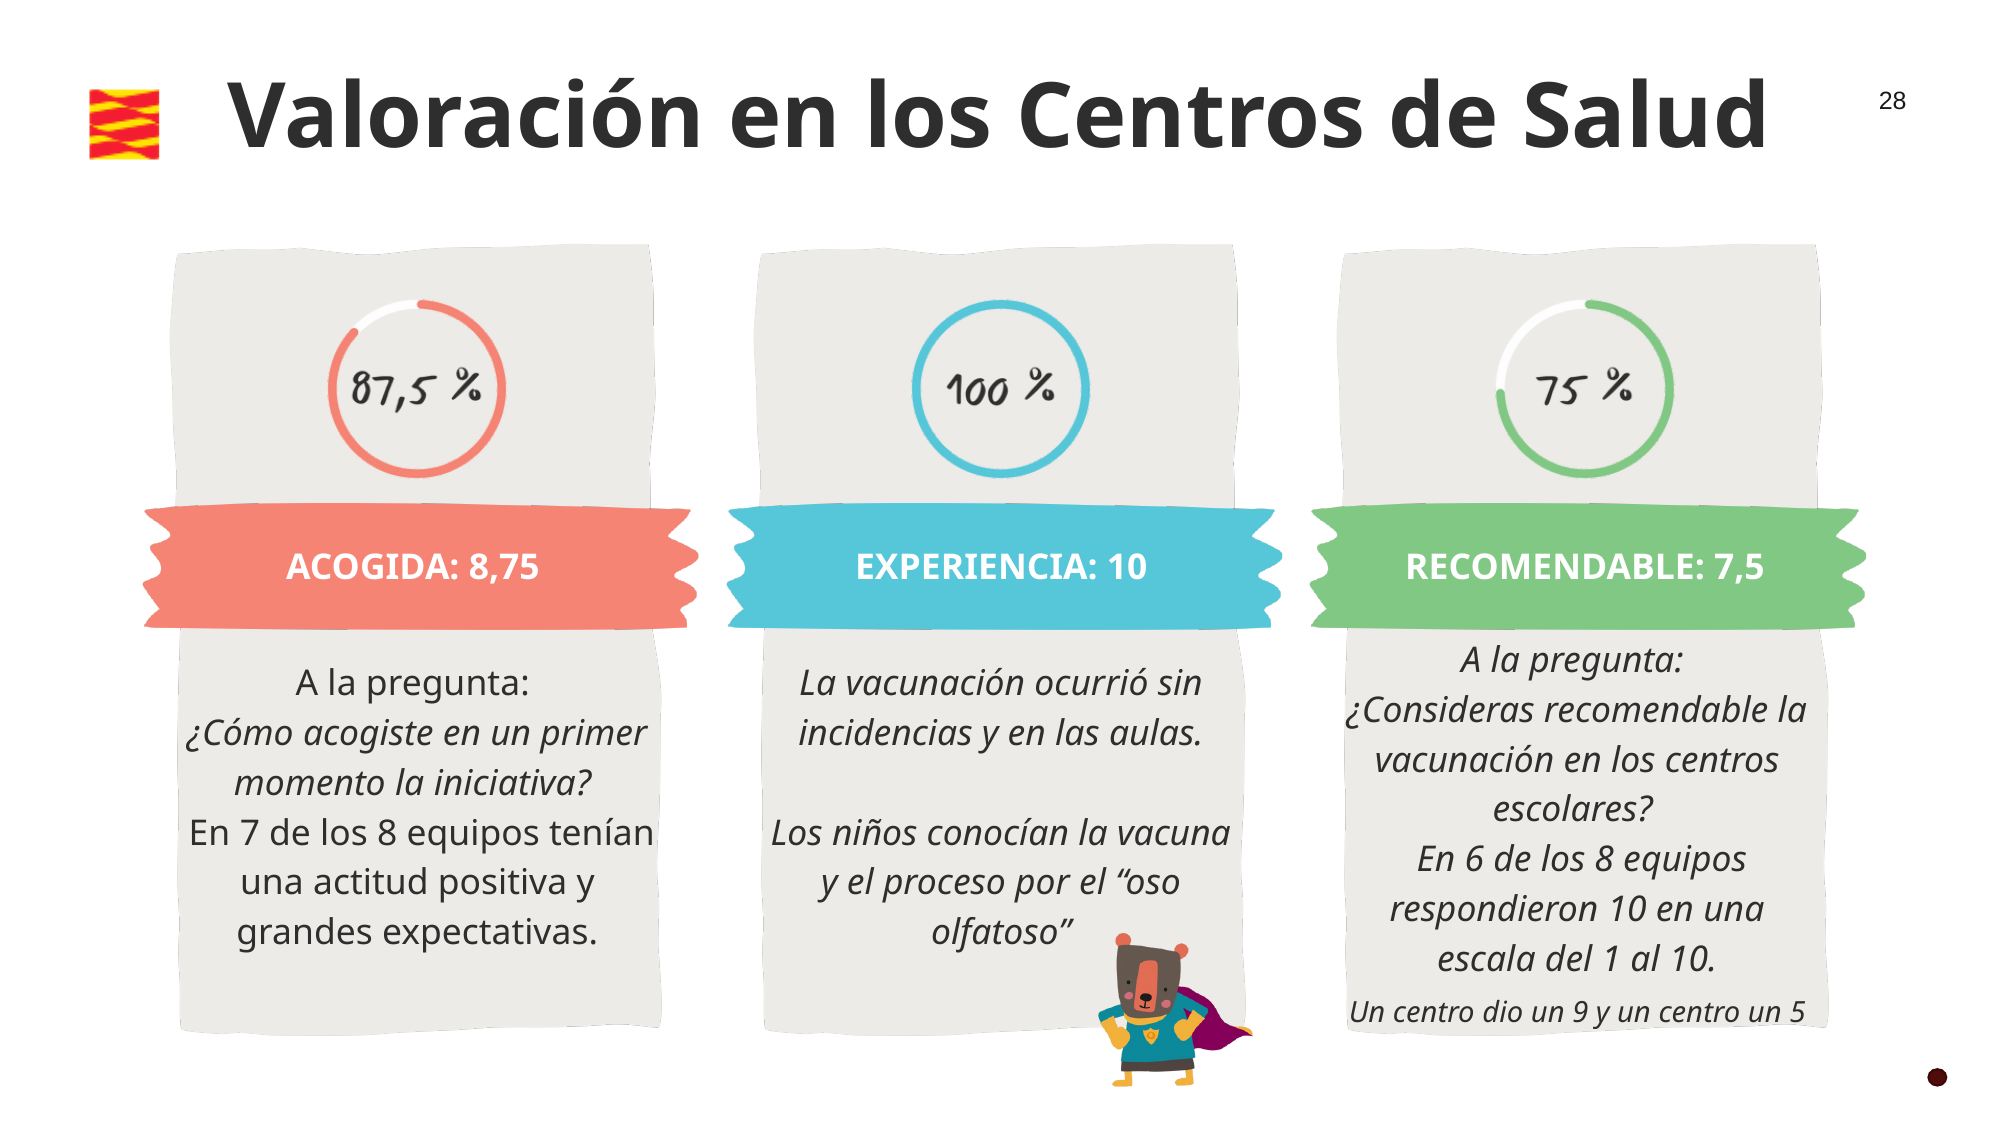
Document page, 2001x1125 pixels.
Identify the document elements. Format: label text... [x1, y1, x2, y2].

text_box A la pregunta: ¿Consideras recomendable la vacunación en los centros escolares? En 6 de los 8 equipos respondieron 10 en una escala del 1 al 10. Un centro dio un 9 y un centro un 5 [1337, 630, 1817, 1028]
text_box ACOGIDA: 8,75 [215, 545, 620, 587]
picture [894, 282, 1108, 497]
text_box [1335, 243, 1835, 495]
text_box [752, 243, 1251, 495]
picture [1478, 282, 1692, 496]
text_box [752, 632, 1251, 1037]
text_box [1001, 926, 1306, 1099]
text_box [168, 632, 667, 1037]
picture [310, 282, 524, 497]
text_box RECOMENDABLE: 7,5 [1383, 545, 1787, 587]
text_box [1335, 632, 1835, 1037]
text_box [1927, 1068, 1948, 1087]
text_box La vacunación ocurrió sin incidencias y en las aulas. Los niños conocían la vacuna y el proceso por el “oso olfatoso” [761, 653, 1241, 952]
text_box [719, 495, 1283, 632]
text_box [1303, 495, 1867, 632]
text_box EXPERIENCIA: 10 [799, 545, 1203, 587]
text_box A la pregunta: ¿Cómo acogiste en un primer momento la iniciativa? En 7 de los 8 equipos tenían una actitud positiva y grandes expectativas. [177, 653, 657, 952]
text_box Valoración en los Centros de Salud [136, 56, 1863, 166]
text_box [168, 243, 667, 495]
text_box [136, 495, 699, 632]
